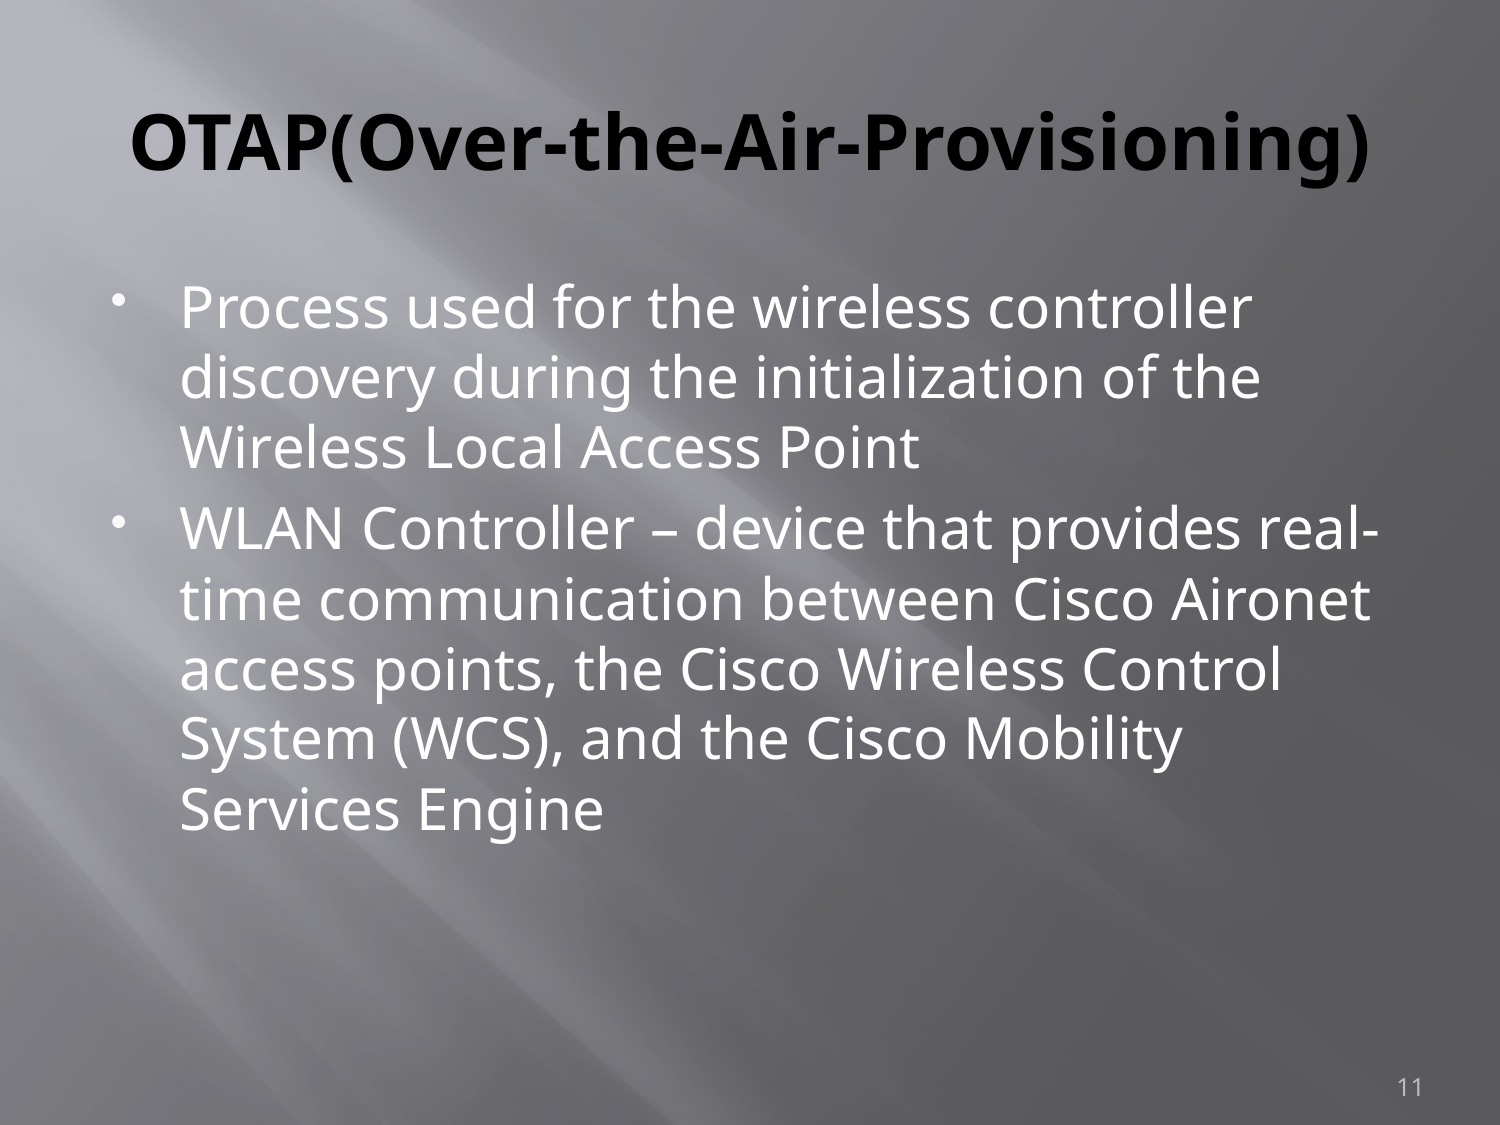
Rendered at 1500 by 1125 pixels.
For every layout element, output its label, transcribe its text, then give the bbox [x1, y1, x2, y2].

title OTAP(Over-the-Air-Provisioning) [75, 45, 1425, 233]
slide_number 11 [1299, 1052, 1425, 1113]
list Process used for the wireless controller discovery during the initialization of the Wireless Local Access Point WLAN Controller – device that provides real-time communication between Cisco Aironet access points, the Cisco Wireless Control System (WCS), and the Cisco Mobility Services Engine [74, 262, 1426, 1036]
